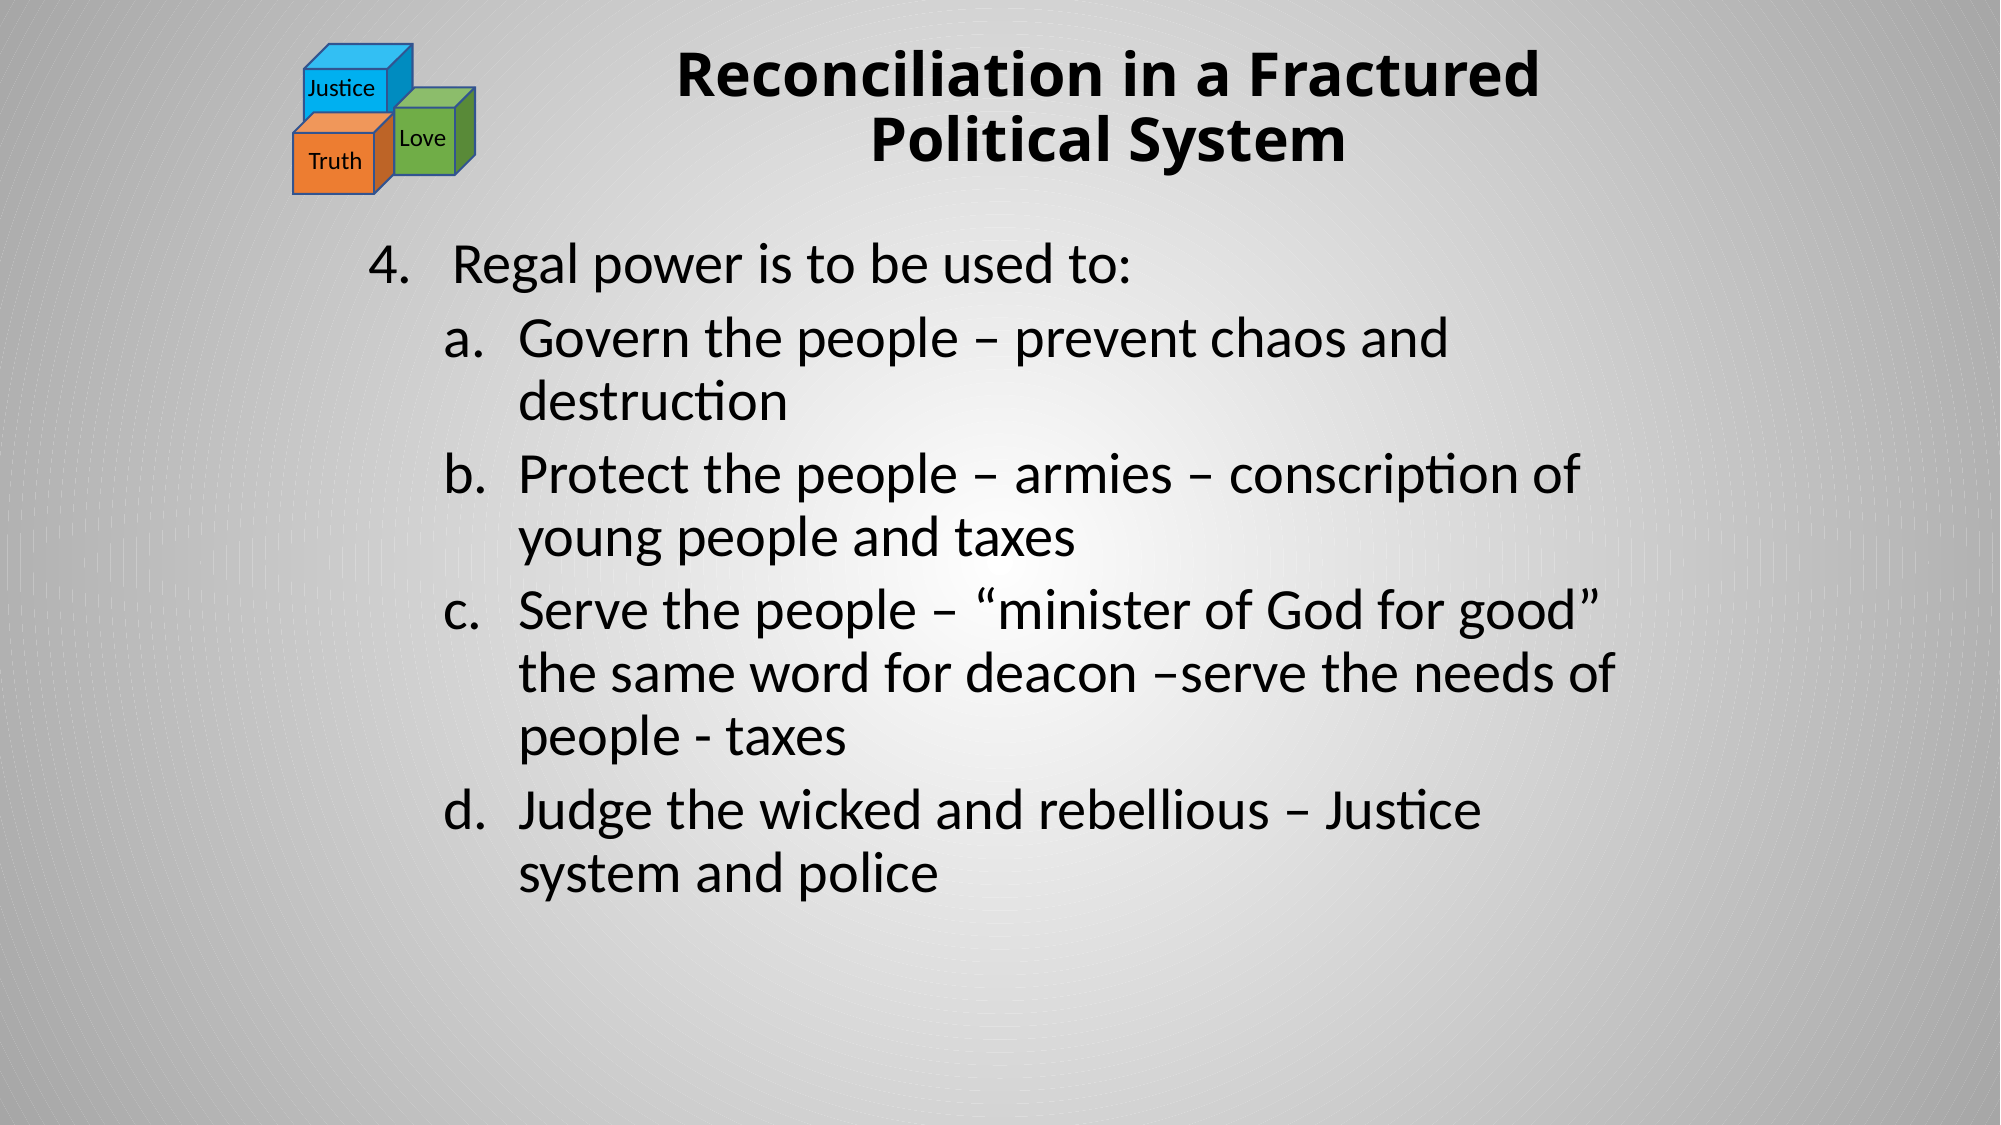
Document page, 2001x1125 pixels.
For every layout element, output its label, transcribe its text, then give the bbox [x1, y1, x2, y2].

text_box [292, 111, 393, 195]
text_box Truth [293, 136, 394, 182]
text_box Justice [293, 63, 405, 109]
text_box [393, 86, 477, 157]
text_box Love [384, 114, 475, 159]
list Regal power is to be used to: Govern the people – prevent chaos and destruction Protect the people – armies – conscription of young people and taxes Serve the people – “minister of God for good” the same word for deacon –serve the needs of people - taxes Judge the wicked and rebellious – Justice system and police [353, 226, 1663, 1075]
text_box [394, 159, 473, 177]
title Reconciliation in a Fractured Political System [493, 35, 1725, 183]
text_box [302, 109, 388, 121]
text_box [308, 42, 414, 88]
